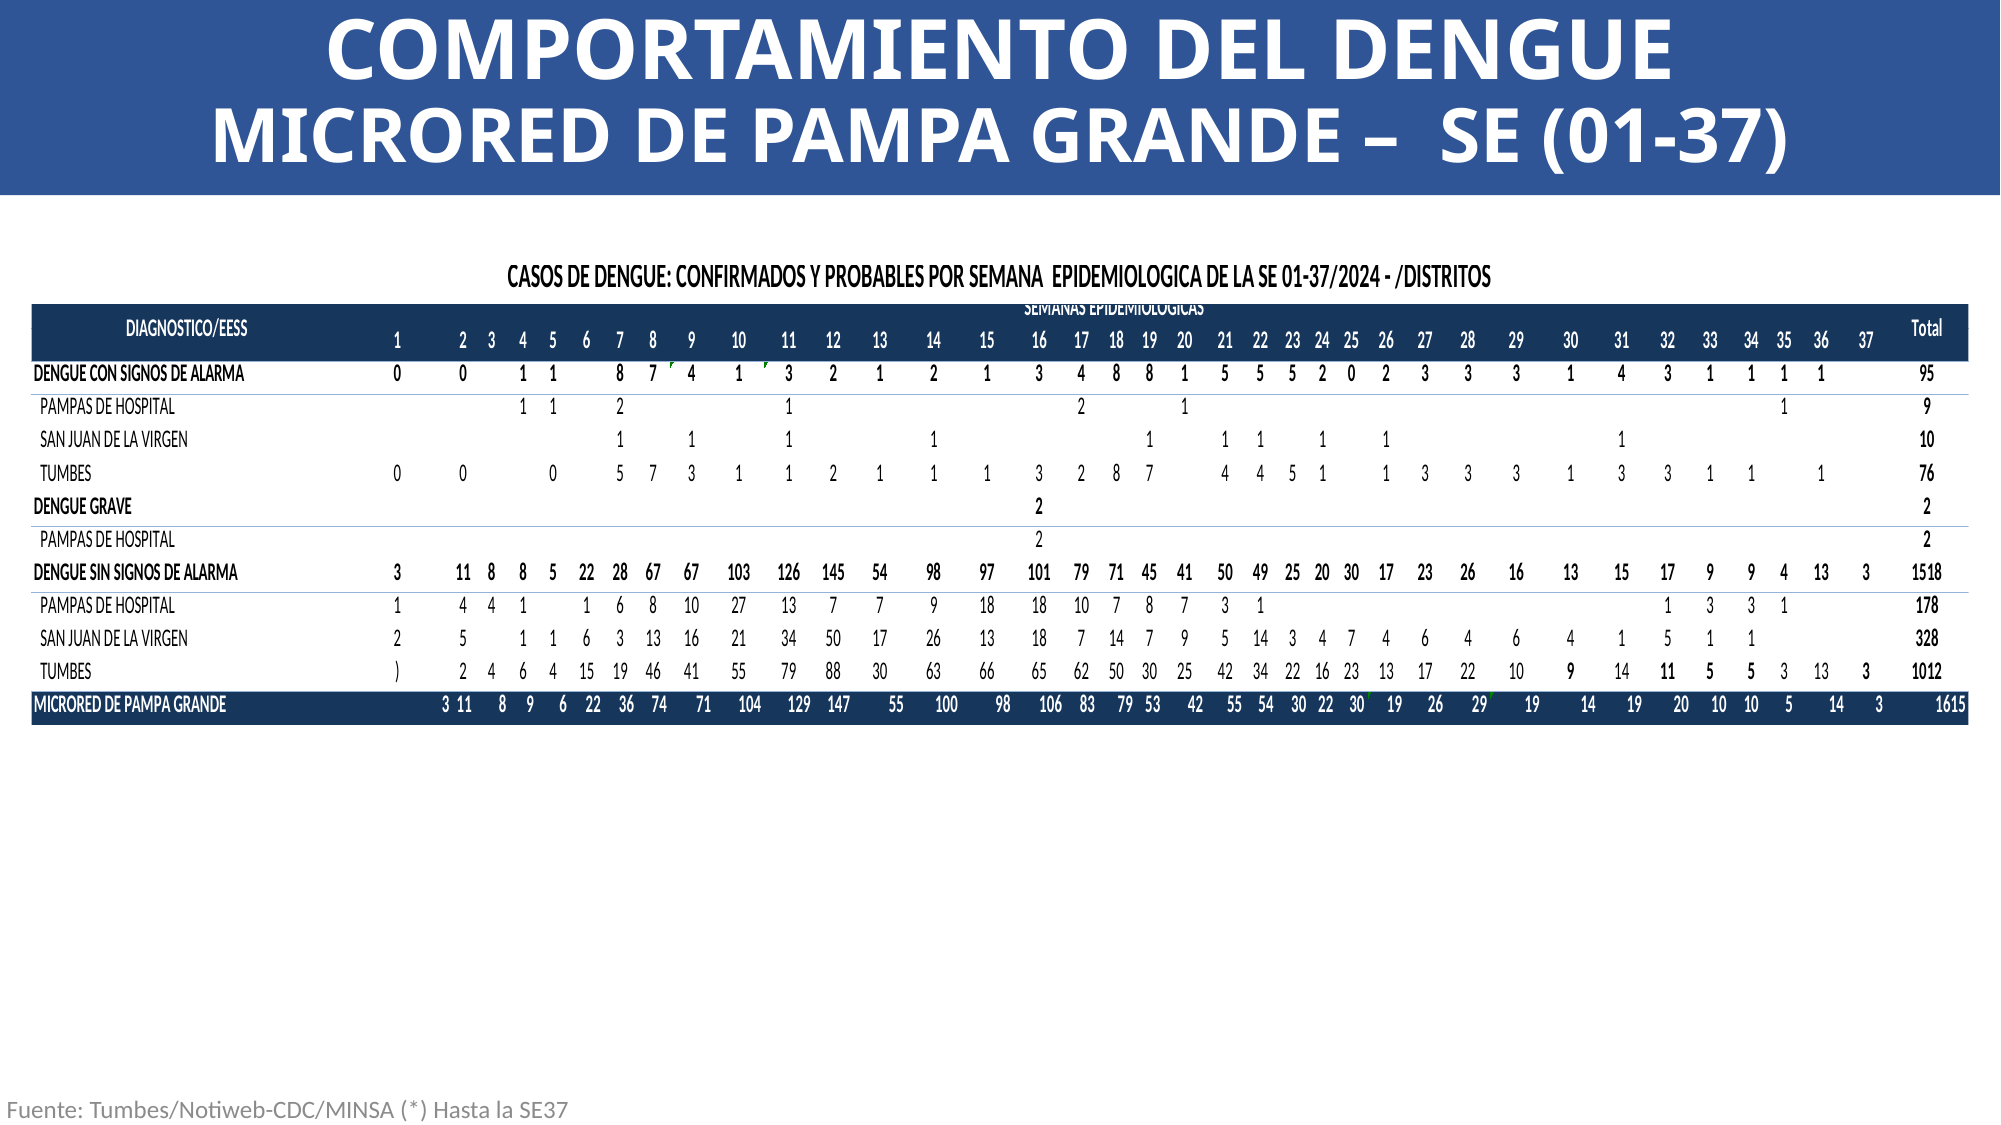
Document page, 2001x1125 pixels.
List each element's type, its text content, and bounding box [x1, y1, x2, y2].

footer Fuente: Tumbes/Notiweb-CDC/MINSA (*) Hasta la SE37 [0, 1078, 605, 1125]
picture [31, 264, 1969, 726]
text_box COMPORTAMIENTO DEL DENGUE MICRORED DE PAMPA GRANDE – SE (01-37) [0, 0, 2000, 196]
